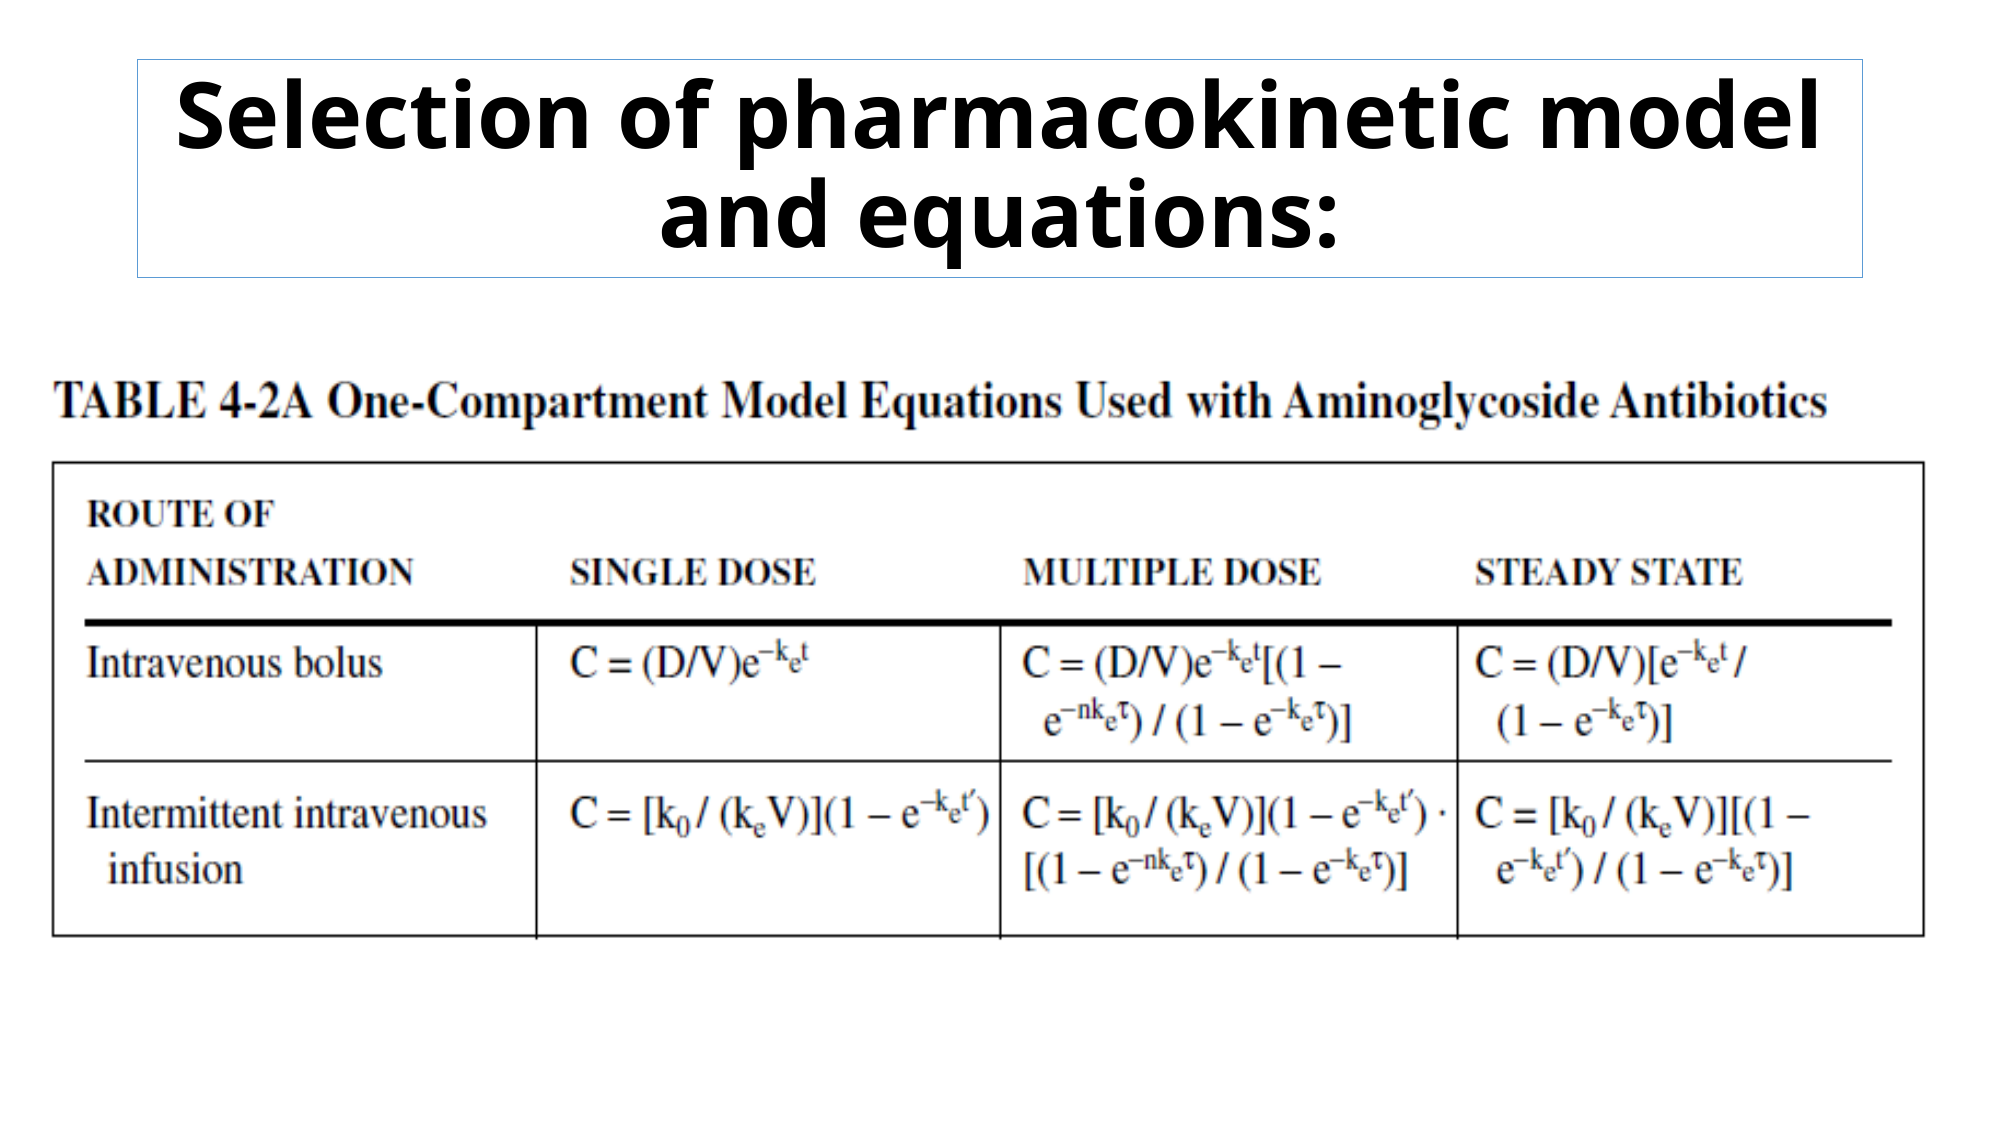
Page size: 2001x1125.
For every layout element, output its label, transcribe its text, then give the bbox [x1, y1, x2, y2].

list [35, 364, 1943, 960]
title Selection of pharmacokinetic model and equations: [137, 59, 1863, 278]
